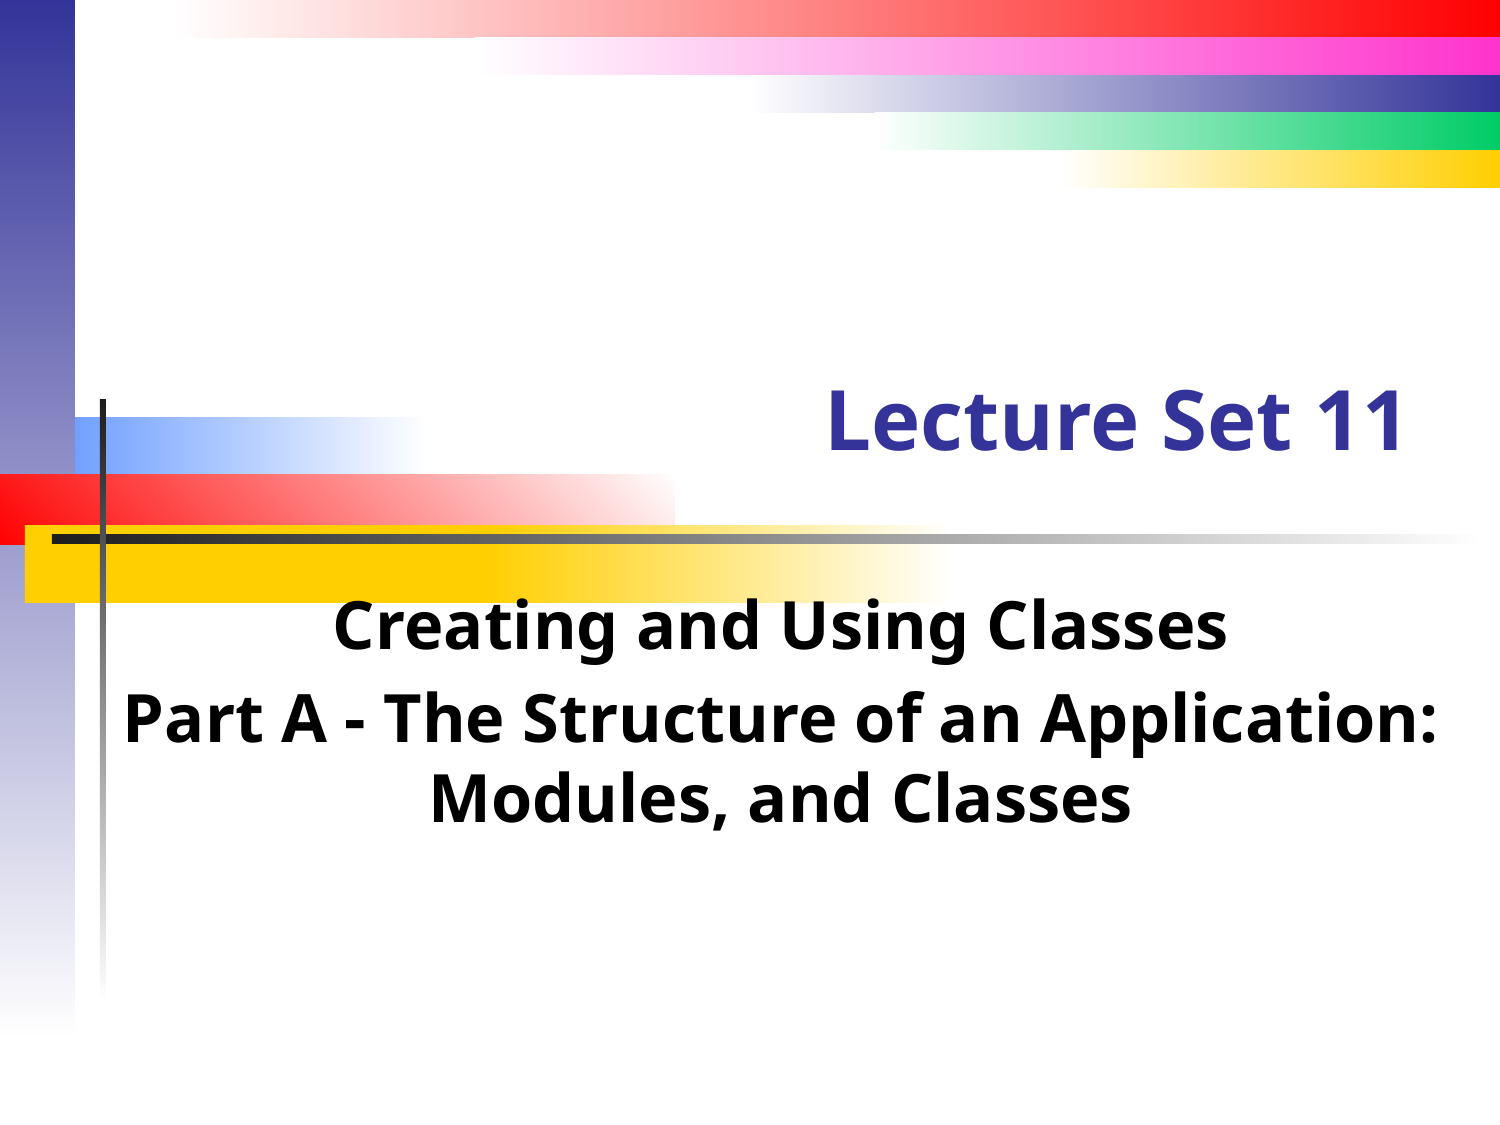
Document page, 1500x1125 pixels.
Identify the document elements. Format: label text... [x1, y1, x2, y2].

title Lecture Set 11 [162, 287, 1426, 476]
subtitle Creating and Using Classes Part A - The Structure of an Application: Modules, and Classes [62, 574, 1500, 1026]
